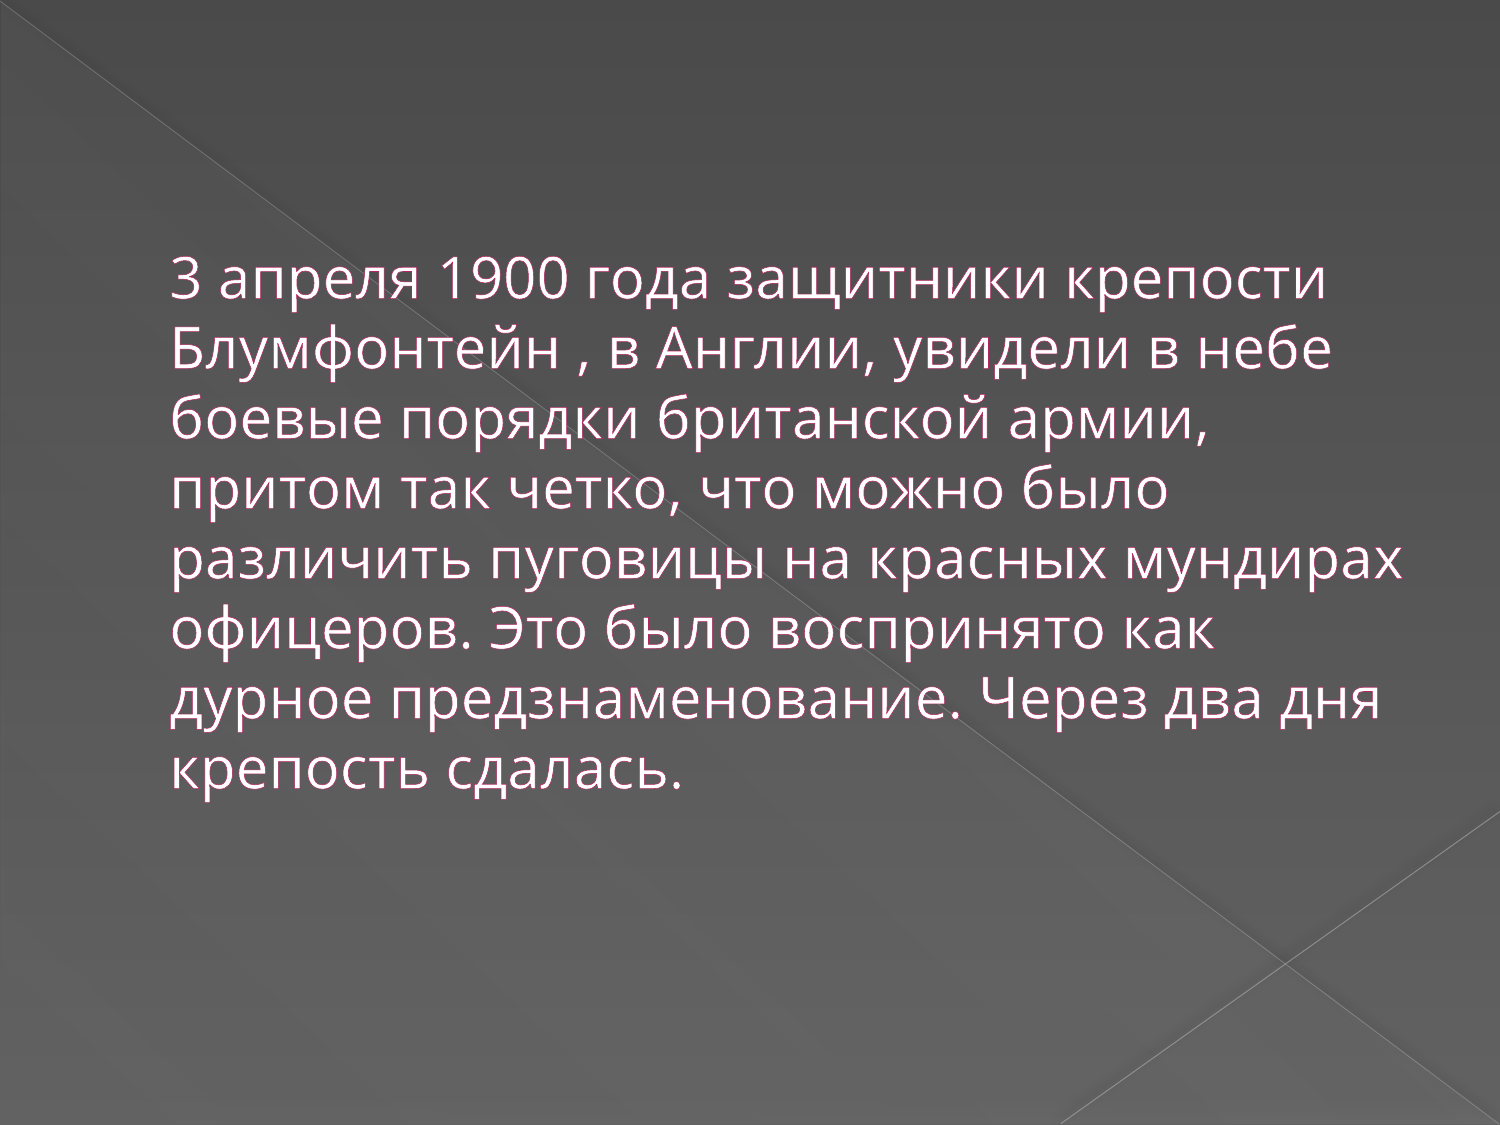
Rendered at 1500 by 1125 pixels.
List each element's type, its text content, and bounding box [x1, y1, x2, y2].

title 3 апреля 1900 года защитники крепости Блумфонтейн , в Англии, увидели в небе боевые порядки британской армии, притом так четко, что можно было различить пуговицы на красных мундирах офицеров. Это было воспринято как дурное предзнаменование. Через два дня крепость сдалась. [75, 43, 1425, 1067]
